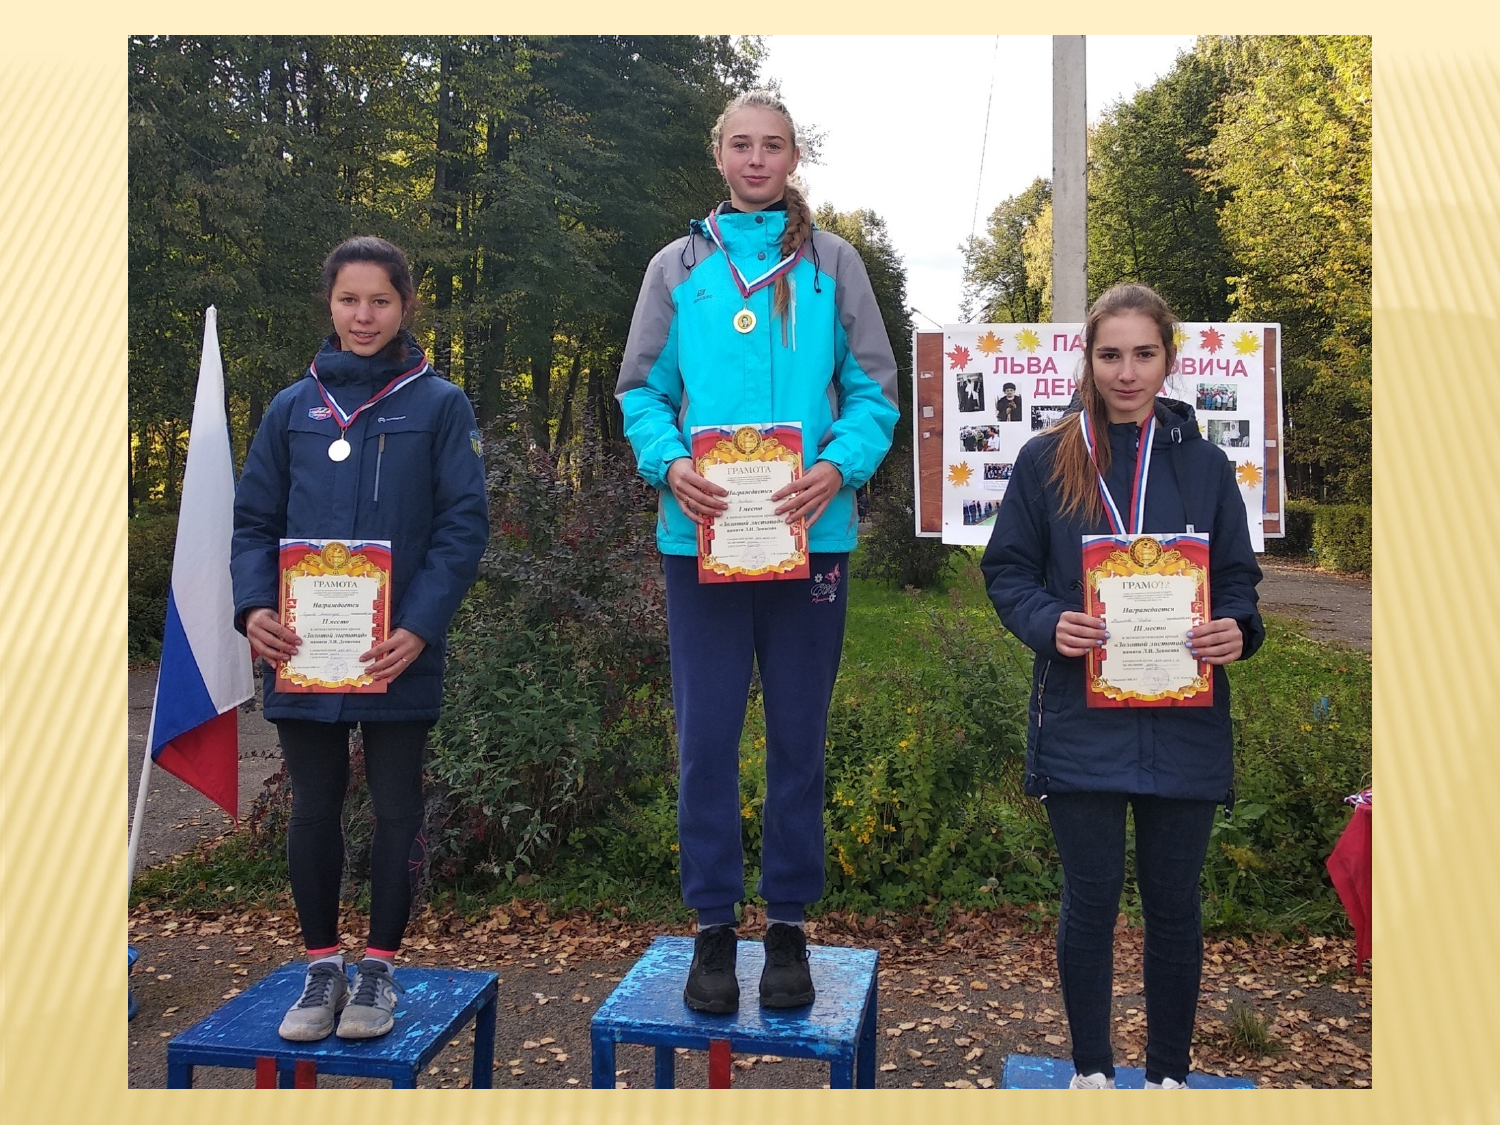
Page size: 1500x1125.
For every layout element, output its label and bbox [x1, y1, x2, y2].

picture [128, 34, 1372, 1089]
